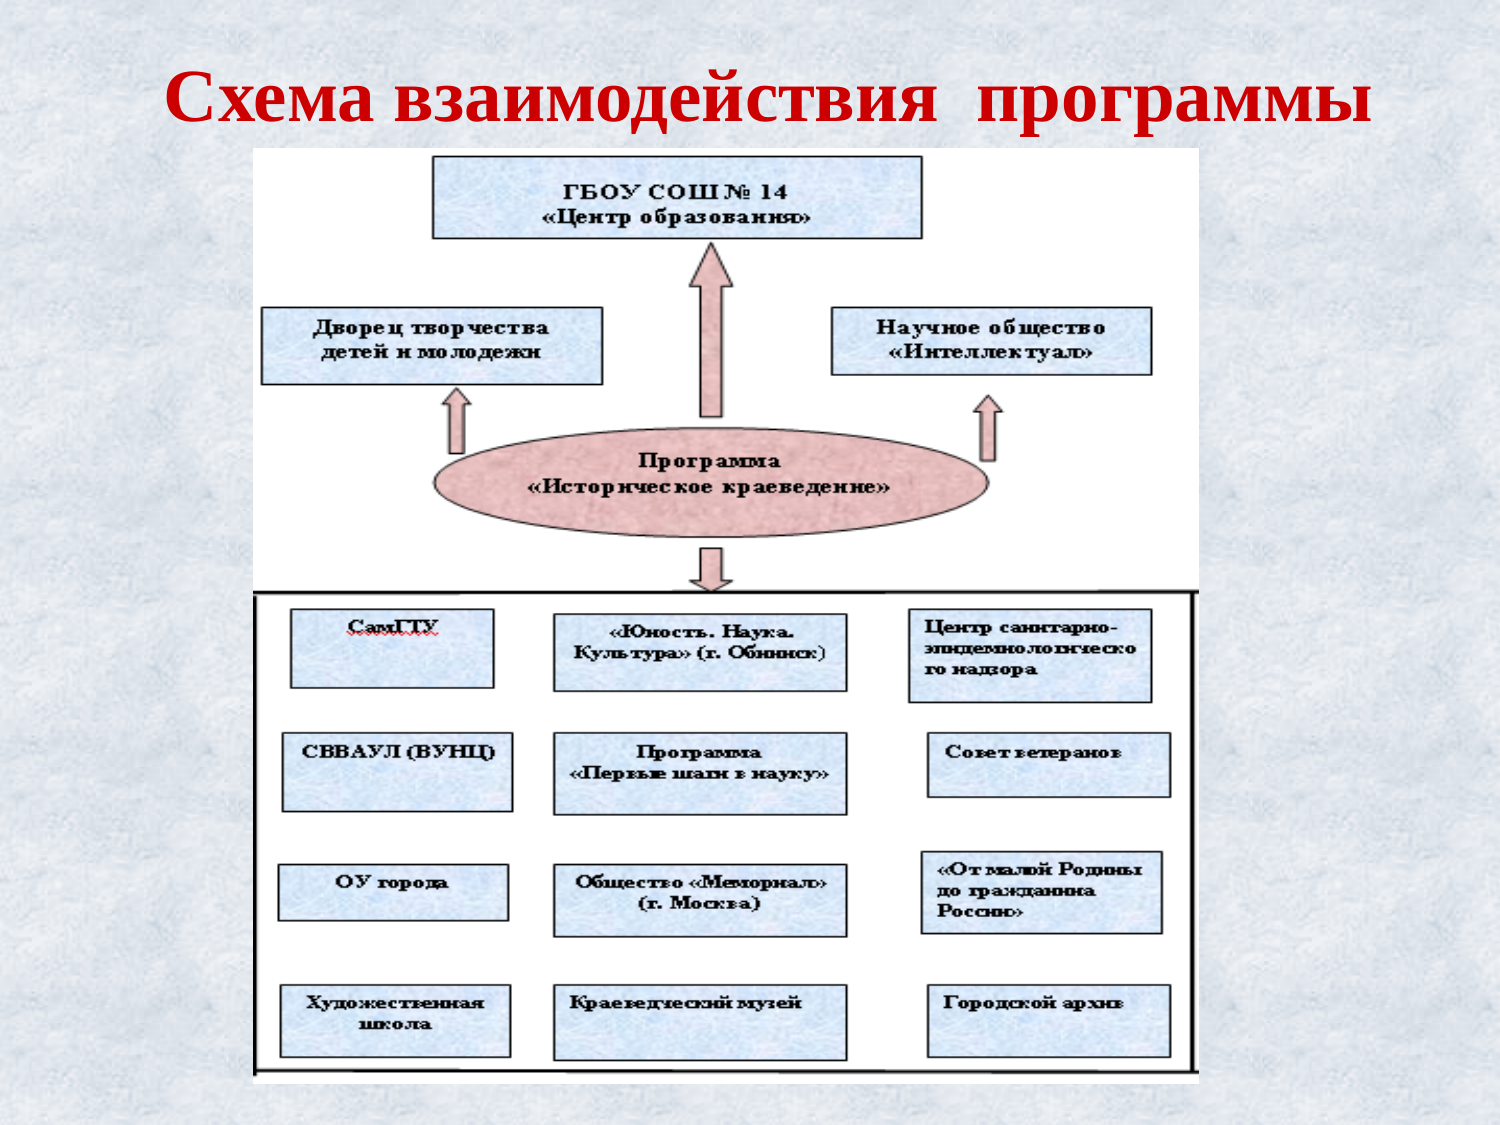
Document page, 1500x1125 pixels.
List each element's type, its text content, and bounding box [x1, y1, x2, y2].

text_box Схема взаимодействия программы [112, 38, 1425, 144]
picture [253, 148, 1200, 1084]
